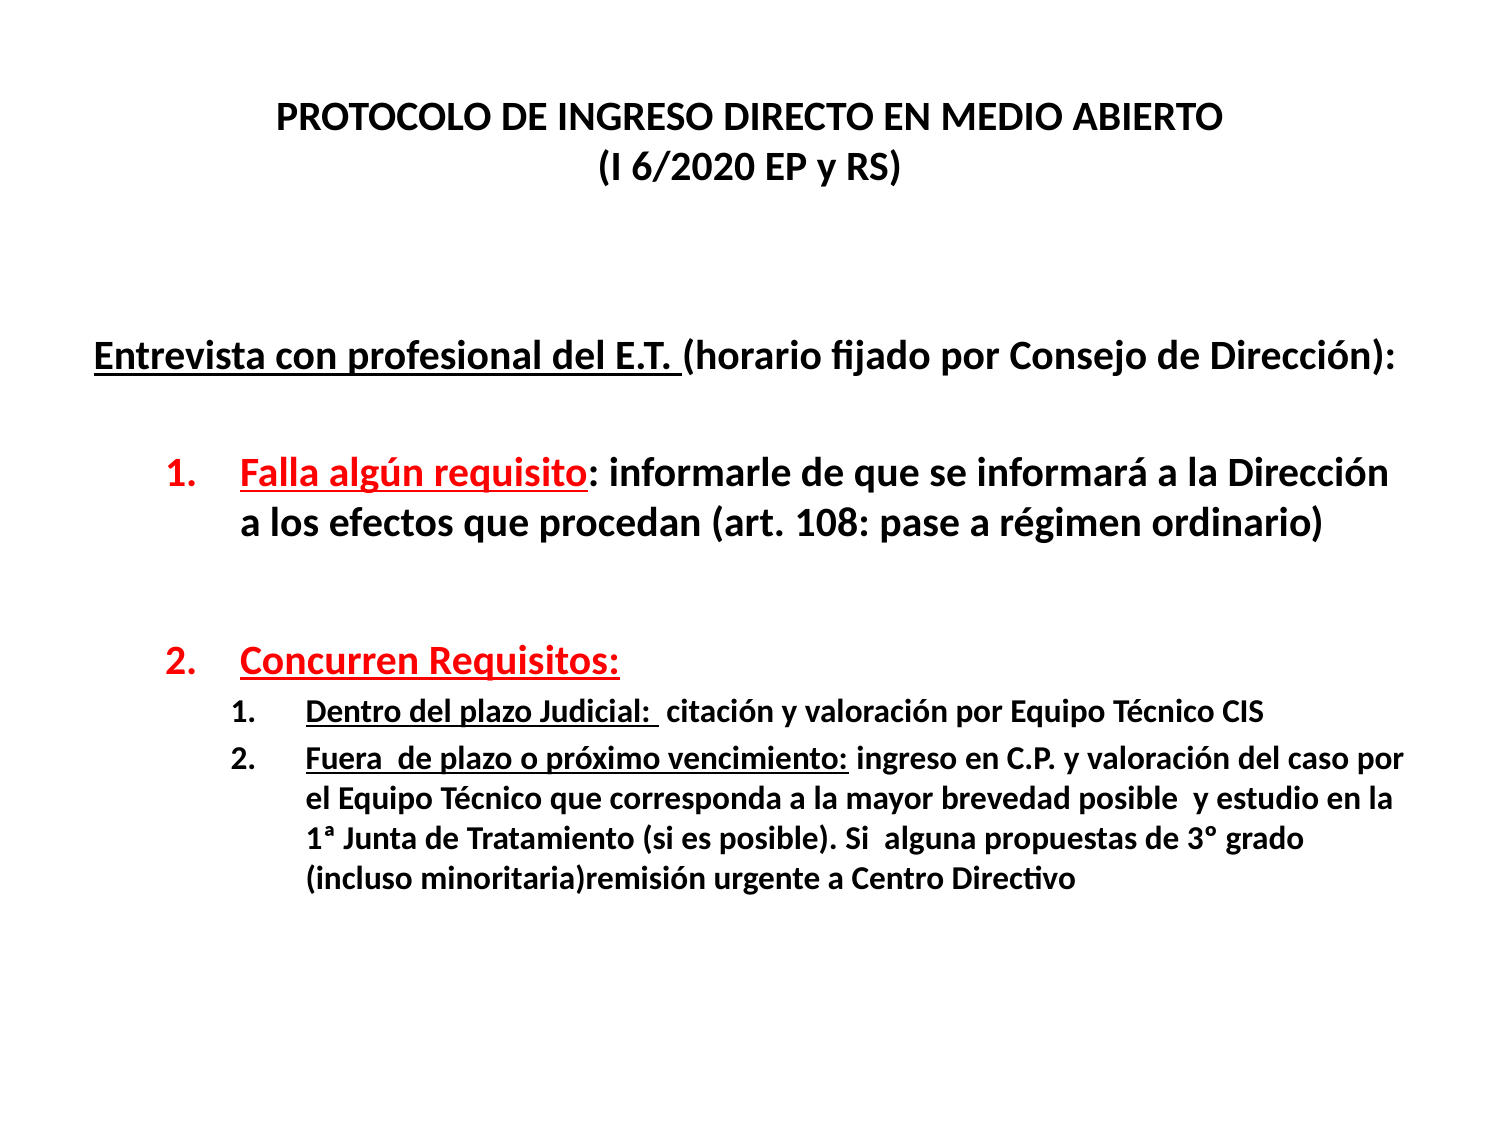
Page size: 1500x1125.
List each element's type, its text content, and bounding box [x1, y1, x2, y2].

title PROTOCOLO DE INGRESO DIRECTO EN MEDIO ABIERTO (I 6/2020 EP y RS) [75, 45, 1425, 233]
list Entrevista con profesional del E.T. (horario fijado por Consejo de Dirección): Falla algún requisito: informarle de que se informará a la Dirección a los efectos que procedan (art. 108: pase a régimen ordinario) Concurren Requisitos: Dentro del plazo Judicial: citación y valoración por Equipo Técnico CIS Fuera de plazo o próximo vencimiento: ingreso en C.P. y valoración del caso por el Equipo Técnico que corresponda a la mayor brevedad posible y estudio en la 1ª Junta de Tratamiento (si es posible). Si alguna propuestas de 3º grado (incluso minoritaria)remisión urgente a Centro Directivo [75, 262, 1425, 1005]
